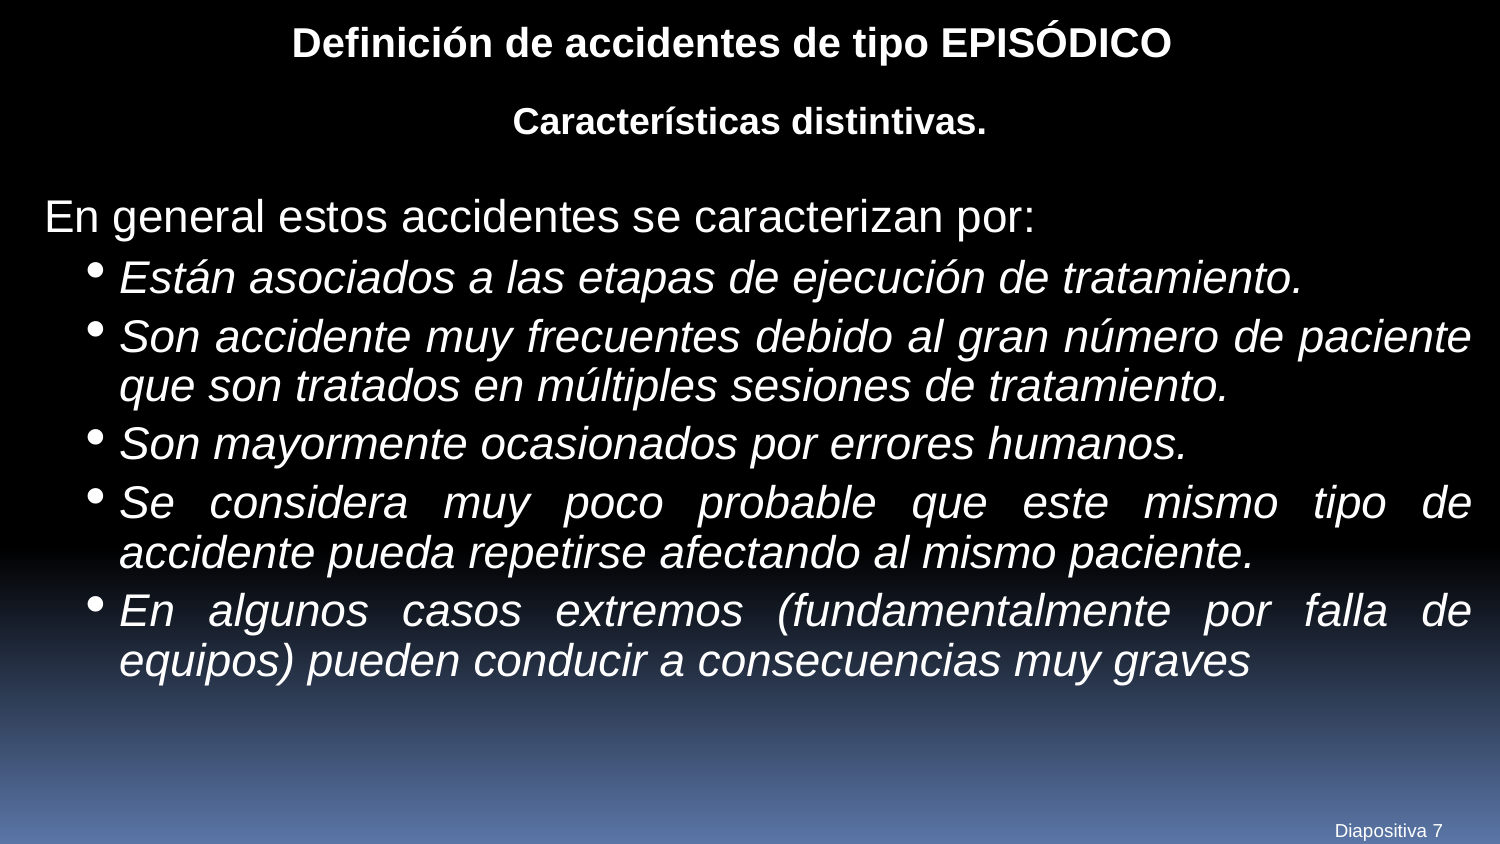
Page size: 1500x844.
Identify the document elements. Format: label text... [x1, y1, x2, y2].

text_box Definición de accidentes de tipo EPISÓDICO [17, 14, 1447, 74]
text_box Diapositiva 7 [1320, 811, 1500, 844]
text_box Características distintivas. [0, 89, 1500, 150]
text_box En general estos accidentes se caracterizan por: Están asociados a las etapas de ejecución de tratamiento. Son accidente muy frecuentes debido al gran número de paciente que son tratados en múltiples sesiones de tratamiento. Son mayormente ocasionados por errores humanos. Se considera muy poco probable que este mismo tipo de accidente pueda repetirse afectando al mismo paciente. En algunos casos extremos (fundamentalmente por falla de equipos) pueden conducir a consecuencias muy graves [29, 185, 1489, 694]
